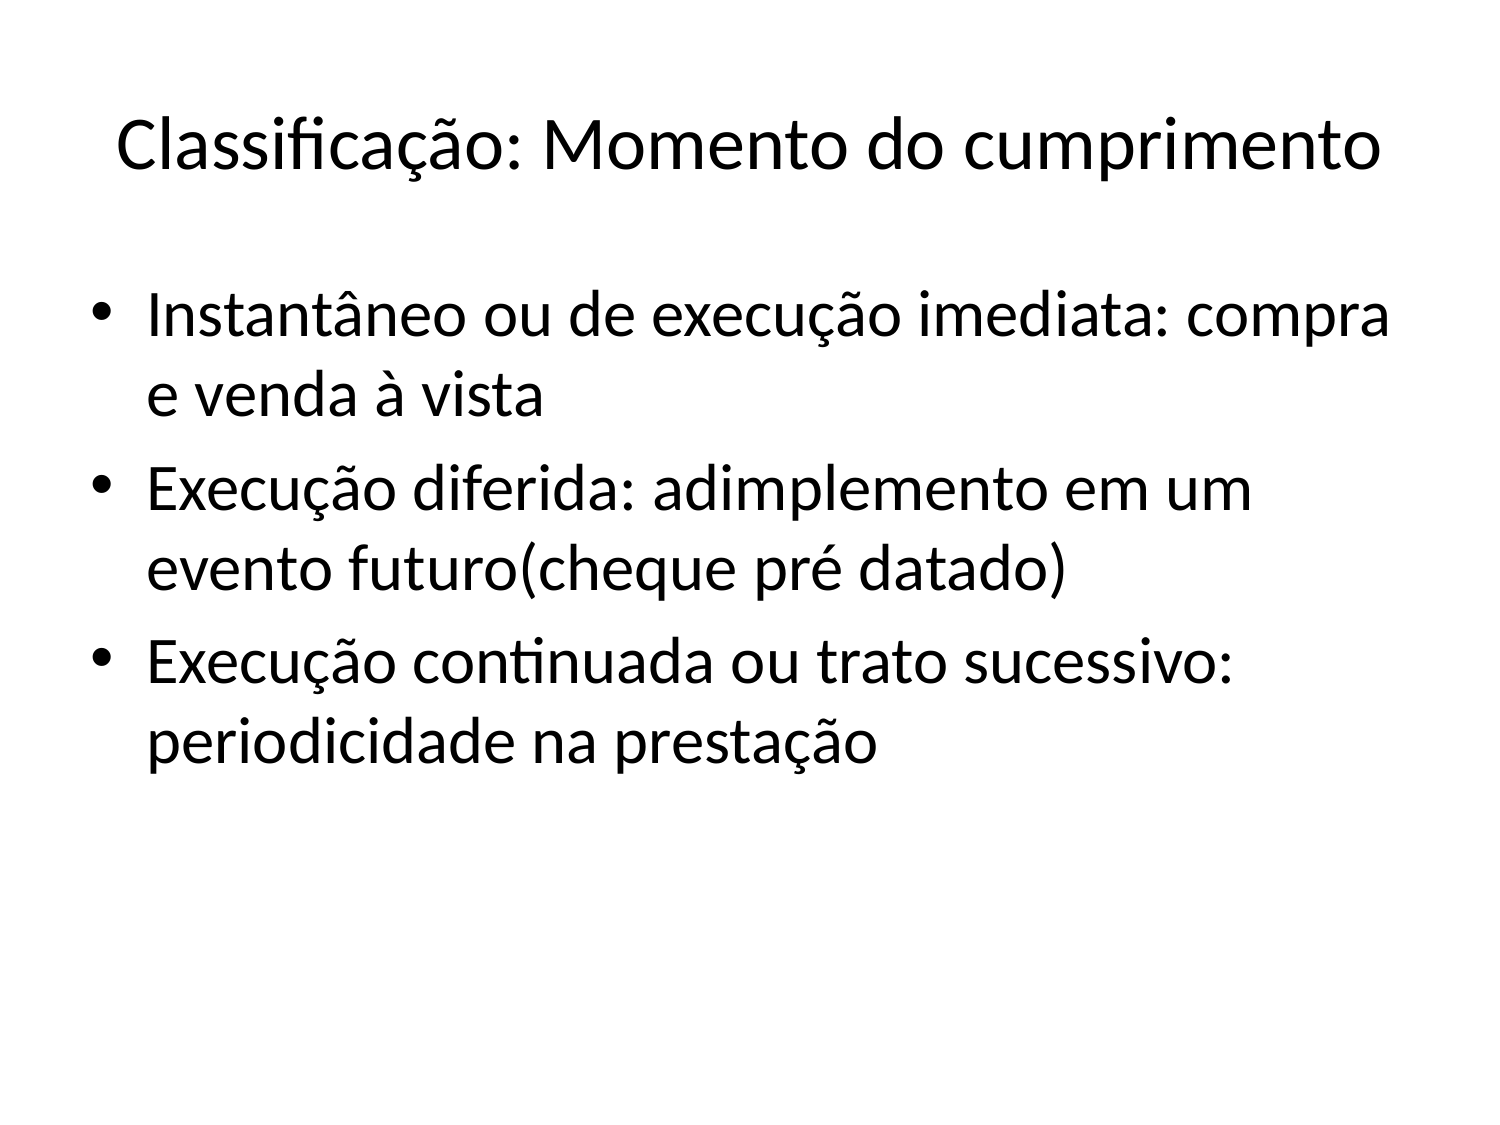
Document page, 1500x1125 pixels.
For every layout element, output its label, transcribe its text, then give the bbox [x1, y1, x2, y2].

list Instantâneo ou de execução imediata: compra e venda à vista Execução diferida: adimplemento em um evento futuro(cheque pré datado) Execução continuada ou trato sucessivo: periodicidade na prestação [75, 262, 1425, 1005]
title Classificação: Momento do cumprimento [75, 45, 1425, 233]
